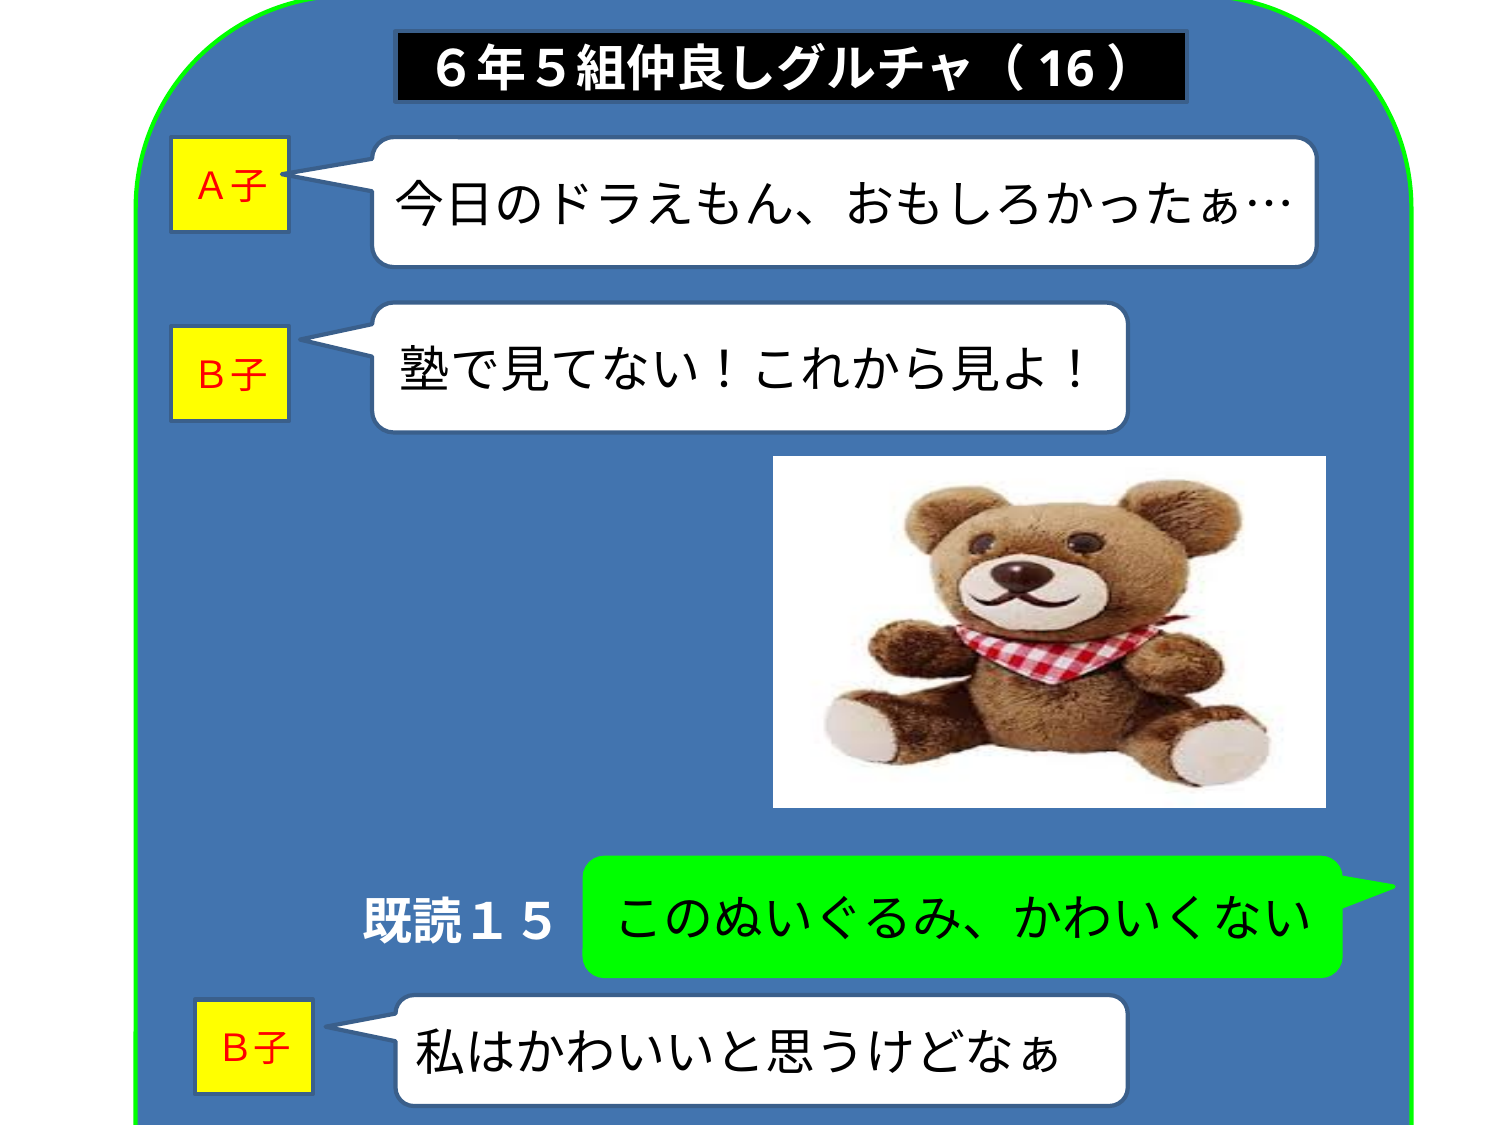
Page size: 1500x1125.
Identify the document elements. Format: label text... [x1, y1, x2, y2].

text_box Ｂ子 [169, 324, 291, 423]
text_box 今日のドラえもん、おもしろかったぁ… [279, 135, 1319, 270]
text_box このぬいぐるみ、かわいくない [582, 855, 1396, 979]
text_box ６年５組仲良しグルチャ（16） [393, 29, 1189, 104]
text_box 塾で見てない！これから見よ！ [297, 300, 1131, 435]
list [773, 455, 1327, 809]
text_box Ａ子 [169, 135, 291, 234]
text_box Ｂ子 [193, 997, 315, 1096]
text_box 既読１５ [133, 0, 1414, 1125]
text_box 私はかわいいと思うけどなぁ [323, 992, 1130, 1109]
